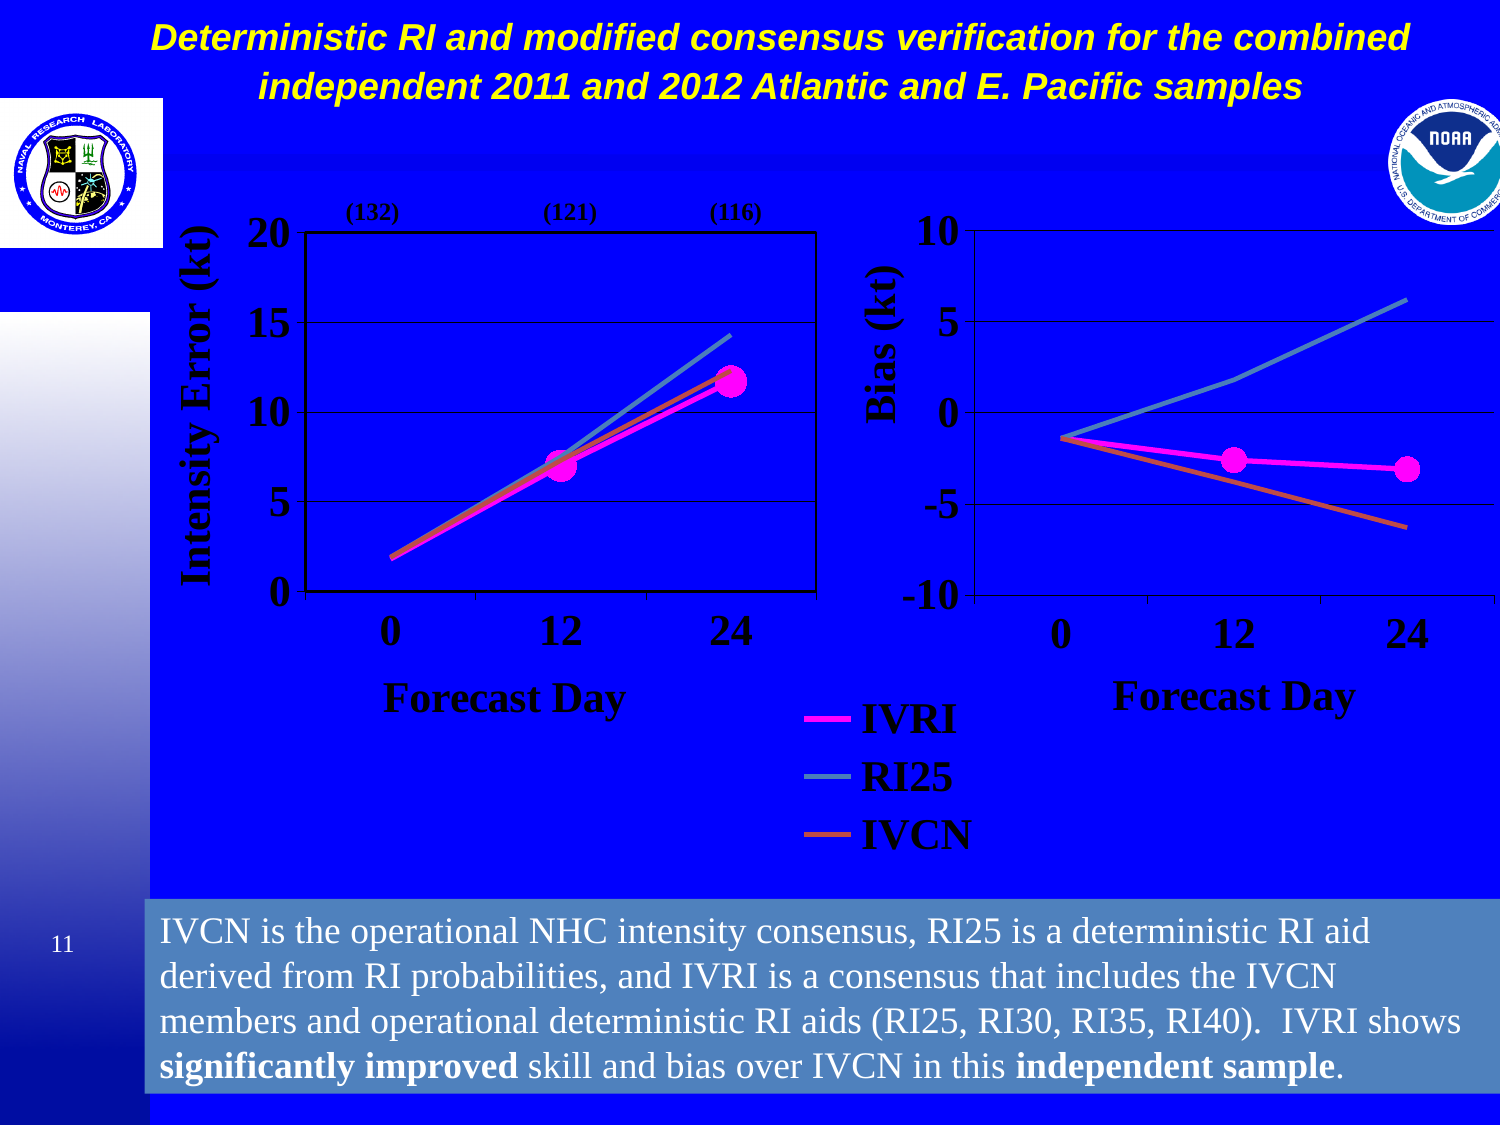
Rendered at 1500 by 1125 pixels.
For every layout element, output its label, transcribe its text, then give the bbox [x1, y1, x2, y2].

picture [0, 312, 151, 1125]
picture [1388, 99, 1500, 226]
text_box IVCN is the operational NHC intensity consensus, RI25 is a deterministic RI aid derived from RI probabilities, and IVRI is a consensus that includes the IVCN members and operational deterministic RI aids (RI25, RI30, RI35, RI40). IVRI shows significantly improved skill and bias over IVCN in this independent sample. [154, 978, 1500, 1094]
chart [147, 172, 1499, 972]
picture [0, 97, 163, 248]
text_box Deterministic RI and modified consensus verification for the combined independent 2011 and 2012 Atlantic and E. Pacific samples [62, 0, 1500, 115]
